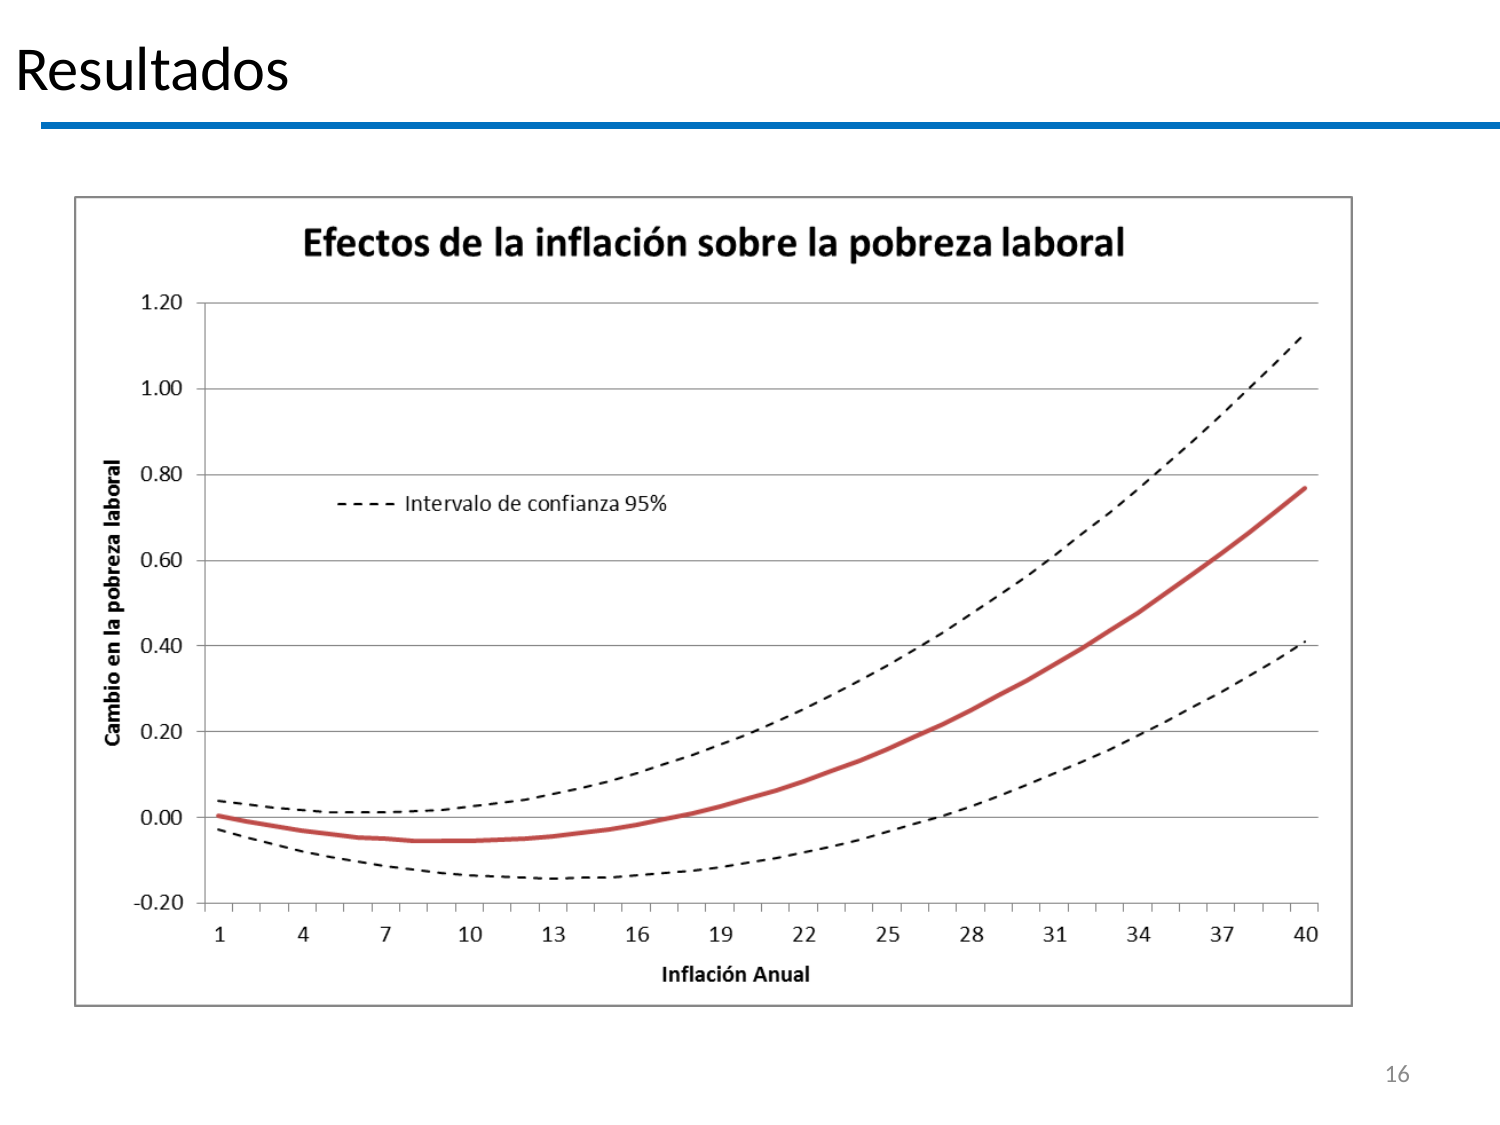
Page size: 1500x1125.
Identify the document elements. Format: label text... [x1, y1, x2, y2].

slide_number 16 [1074, 1042, 1425, 1103]
title Resultados [0, 0, 1500, 160]
picture [73, 196, 1353, 1007]
